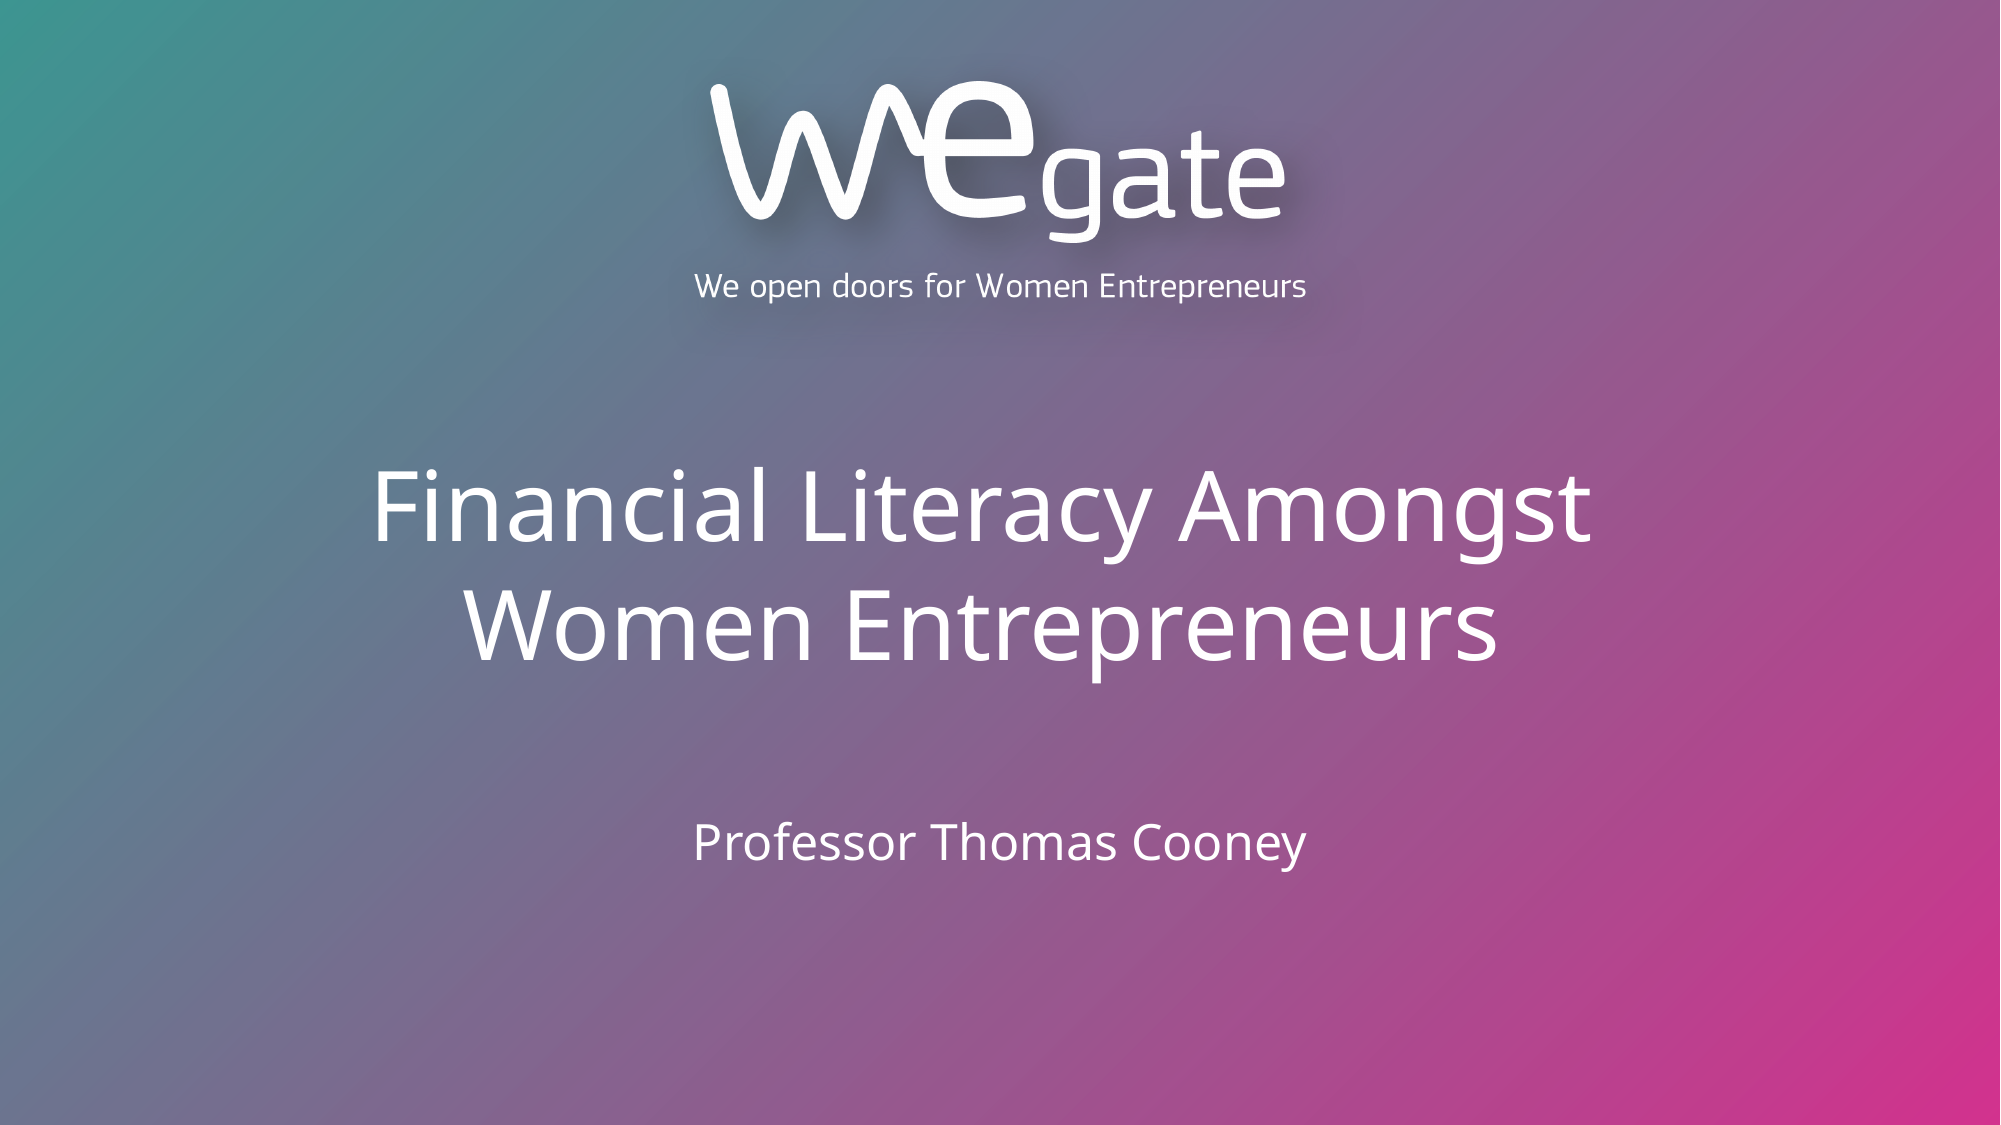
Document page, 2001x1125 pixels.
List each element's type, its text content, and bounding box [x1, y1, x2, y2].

title Financial Literacy Amongst Women Entrepreneurs [119, 194, 1844, 693]
picture [693, 81, 1307, 194]
subtitle Professor Thomas Cooney [137, 803, 1863, 922]
